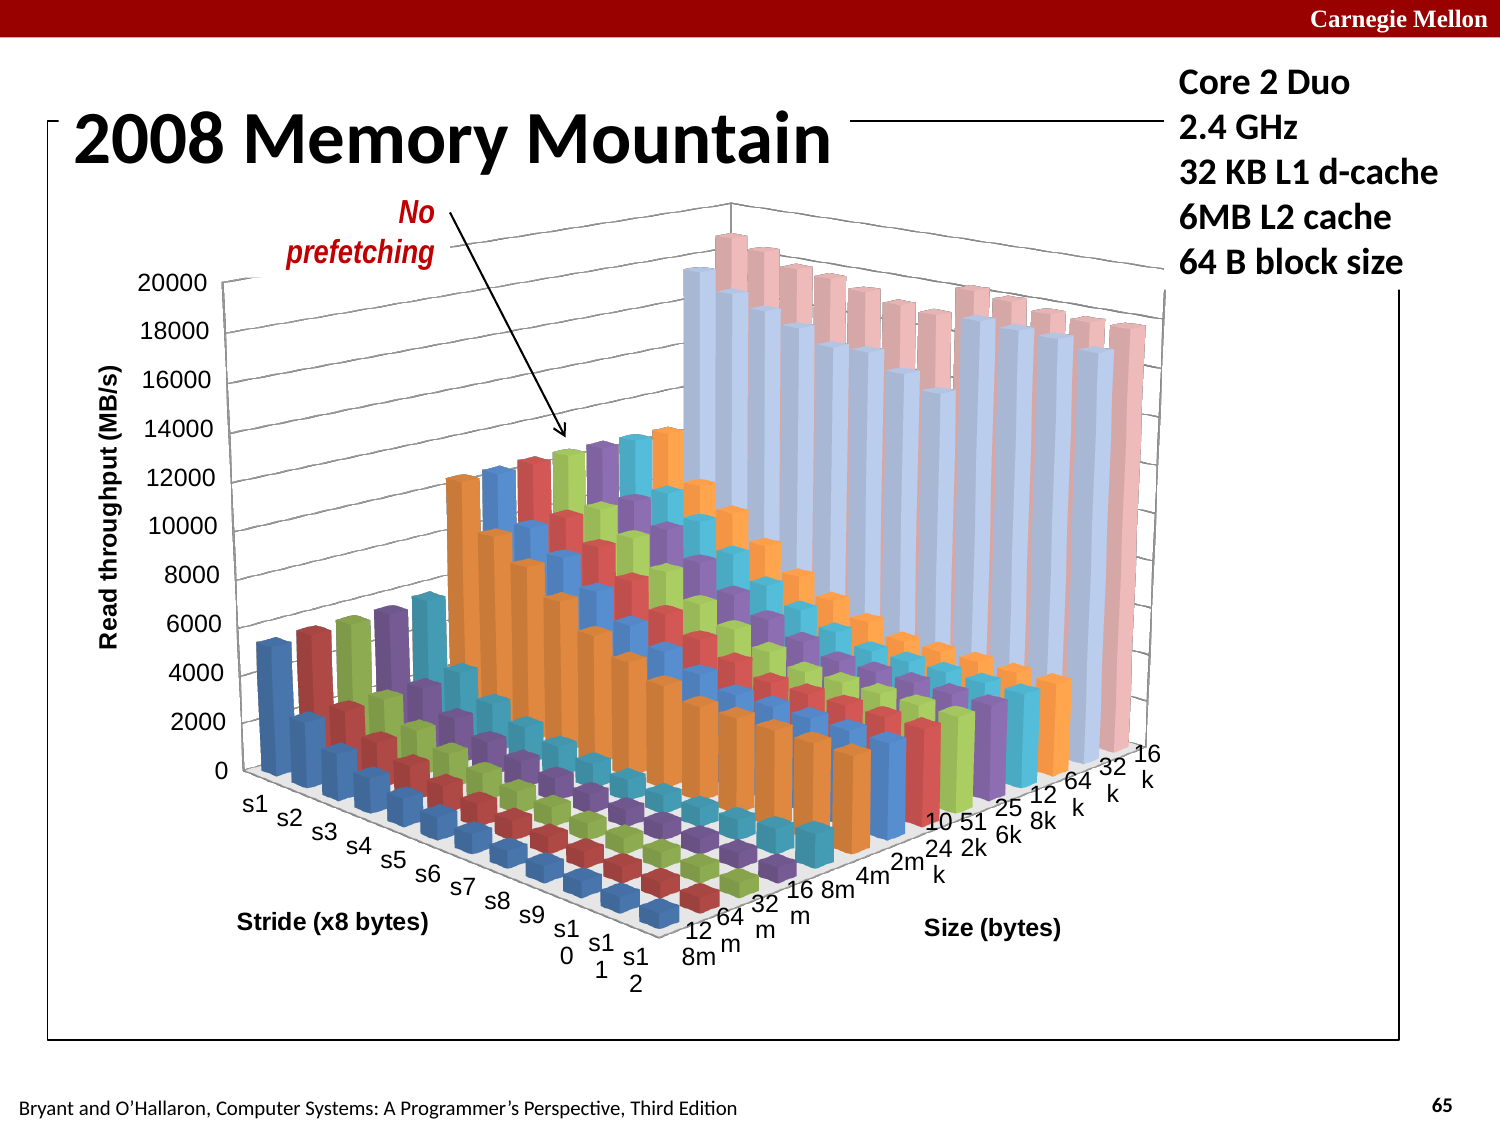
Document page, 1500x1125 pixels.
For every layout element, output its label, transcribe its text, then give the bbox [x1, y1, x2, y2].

title 2008 Memory Mountain [58, 71, 851, 118]
text_box Core 2 Duo 2.4 GHz 32 KB L1 d-cache 6MB L2 cache 64 B block size [1164, 49, 1454, 290]
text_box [449, 212, 566, 438]
chart [46, 120, 1401, 1041]
